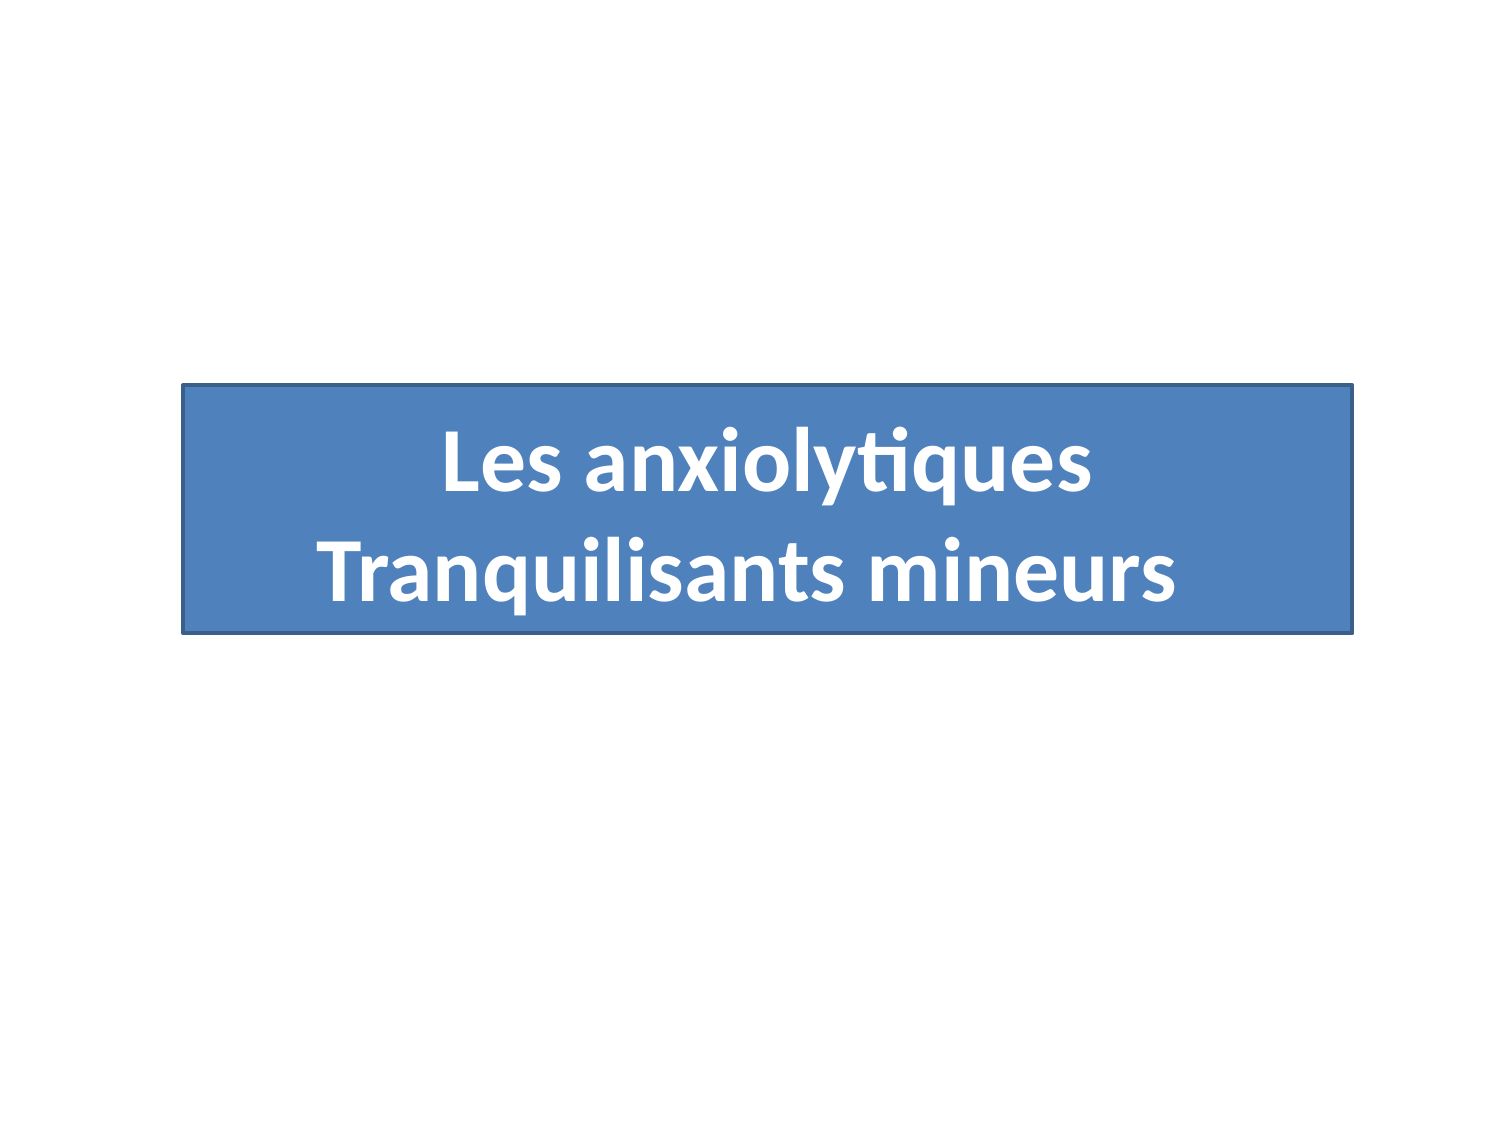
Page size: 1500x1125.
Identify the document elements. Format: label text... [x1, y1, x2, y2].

text_box Les anxiolytiques Tranquilisants mineurs [181, 383, 1354, 635]
